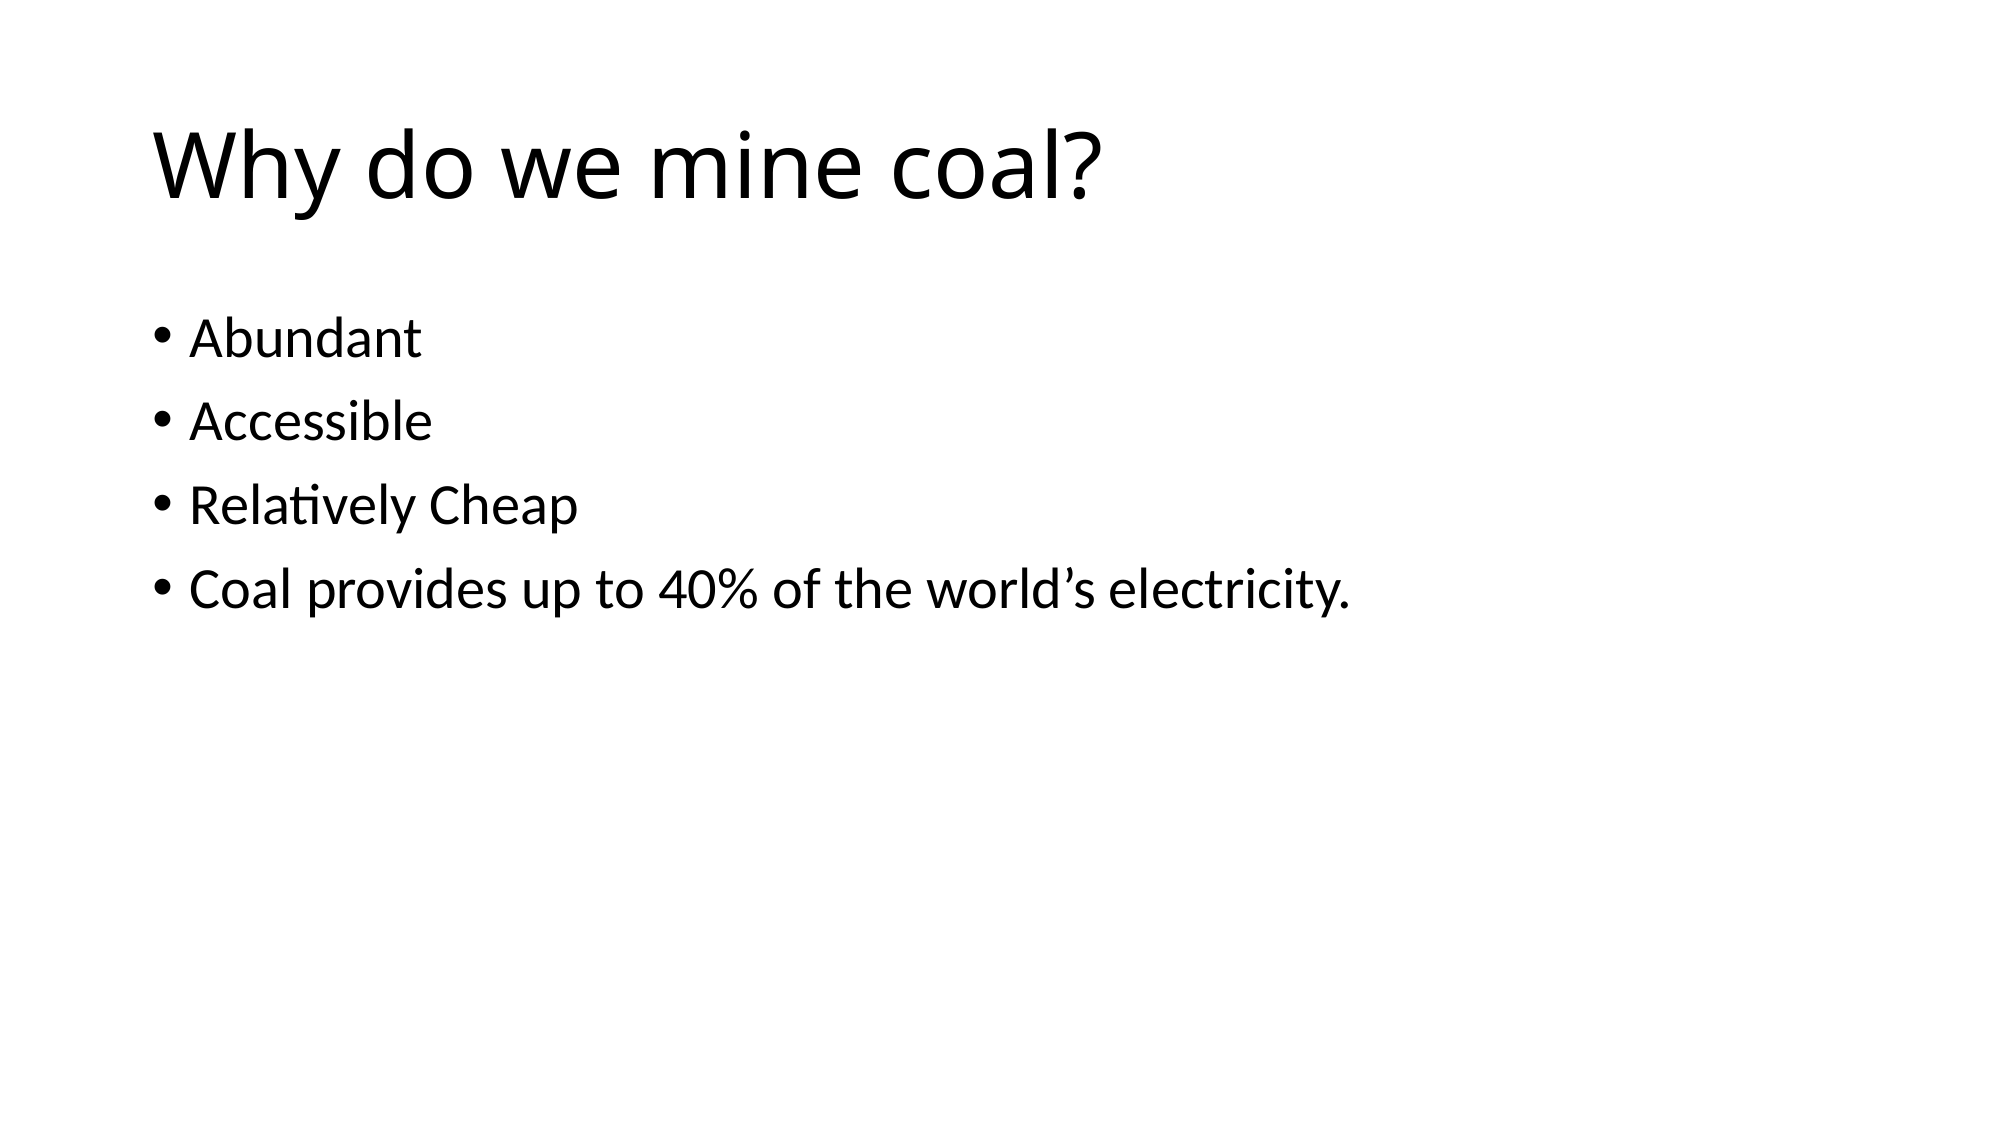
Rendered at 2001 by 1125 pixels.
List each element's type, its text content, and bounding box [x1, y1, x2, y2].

title Why do we mine coal? [137, 59, 1863, 278]
list Abundant Accessible Relatively Cheap Coal provides up to 40% of the world’s electricity. [137, 299, 1863, 1014]
